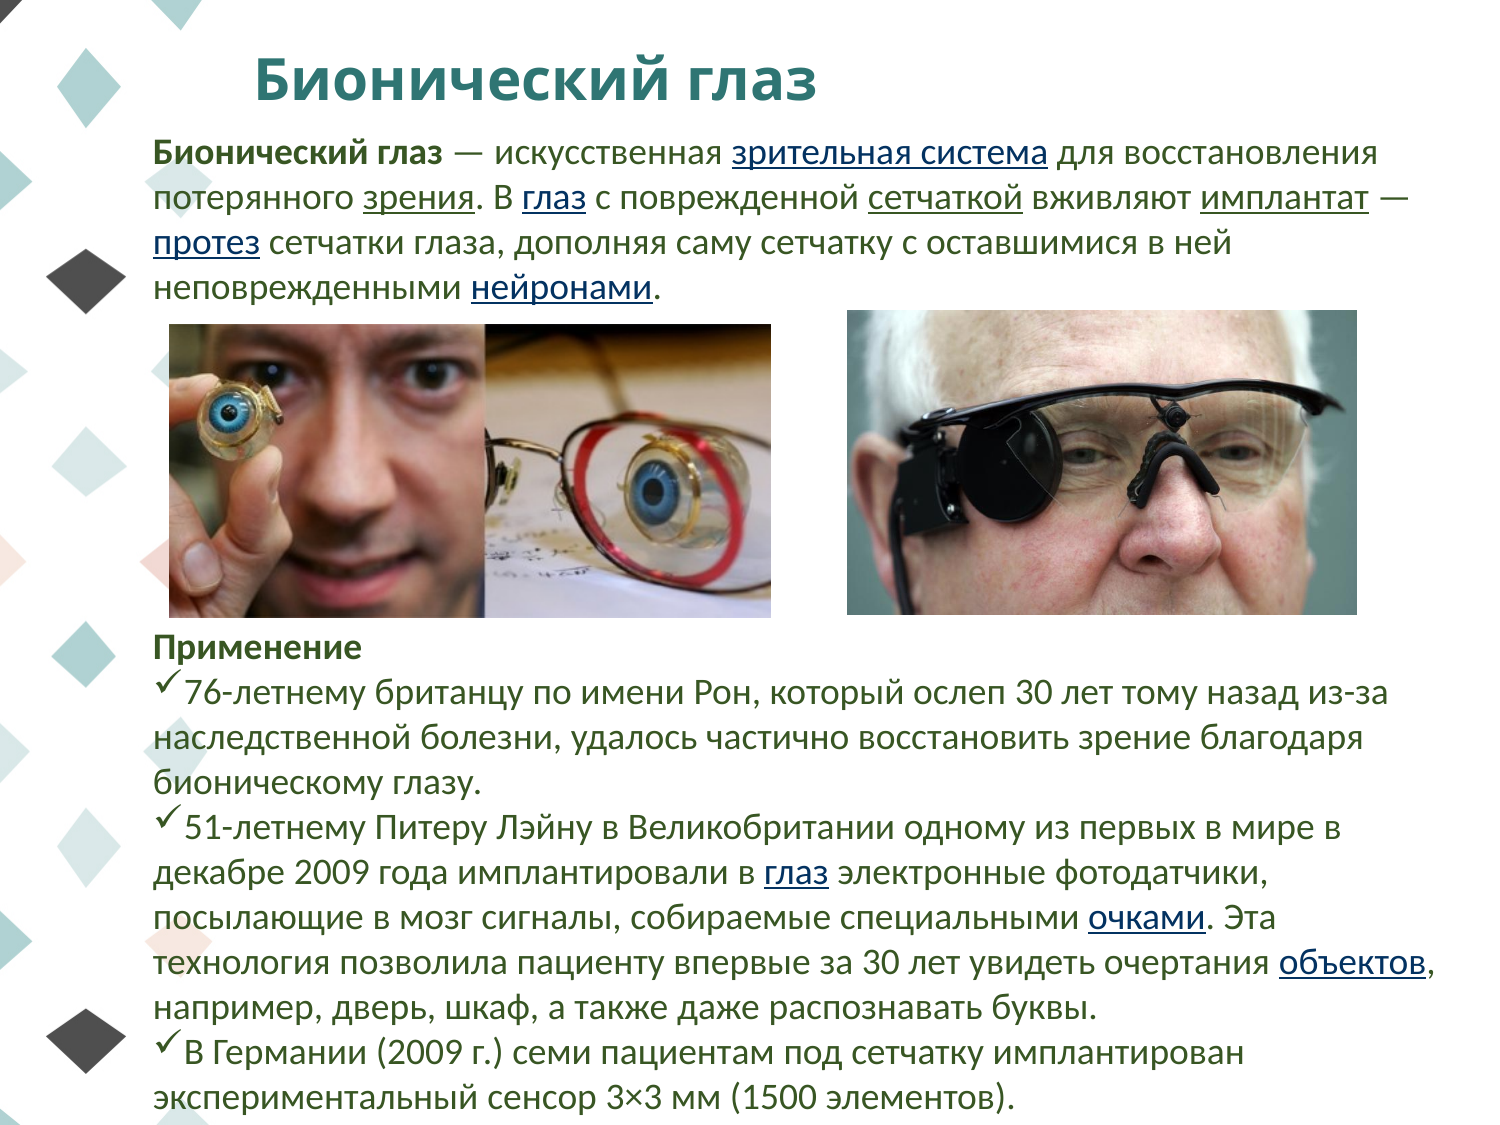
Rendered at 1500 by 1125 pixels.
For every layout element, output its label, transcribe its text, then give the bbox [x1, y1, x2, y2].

picture [846, 310, 1357, 615]
text_box Бионический глаз [238, 35, 833, 120]
text_box Бионический глаз — искусственная зрительная система для восстановления потерянного зрения. В глаз с поврежденной сетчаткой вживляют имплантат — протез сетчатки глаза, дополняя саму сетчатку c оставшимися в ней неповрежденными нейронами. Применение 76-летнему британцу по имени Рон, который ослеп 30 лет тому назад из-за наследственной болезни, удалось частично восстановить зрение благодаря бионическому глазу. 51-летнему Питеру Лэйну в Великобритании одному из первых в мире в декабре 2009 года имплантировали в глаз электронные фотодатчики, посылающие в мозг сигналы, собираемые специальными очками. Эта технология позволила пациенту впервые за 30 лет увидеть очертания объектов, например, дверь, шкаф, а также даже распознавать буквы. В Германии (2009 г.) семи пациентам под сетчатку имплантирован экспериментальный сенсор 3×3 мм (1500 элементов). [138, 119, 1463, 1125]
picture [0, 0, 1500, 1125]
picture [169, 324, 771, 619]
